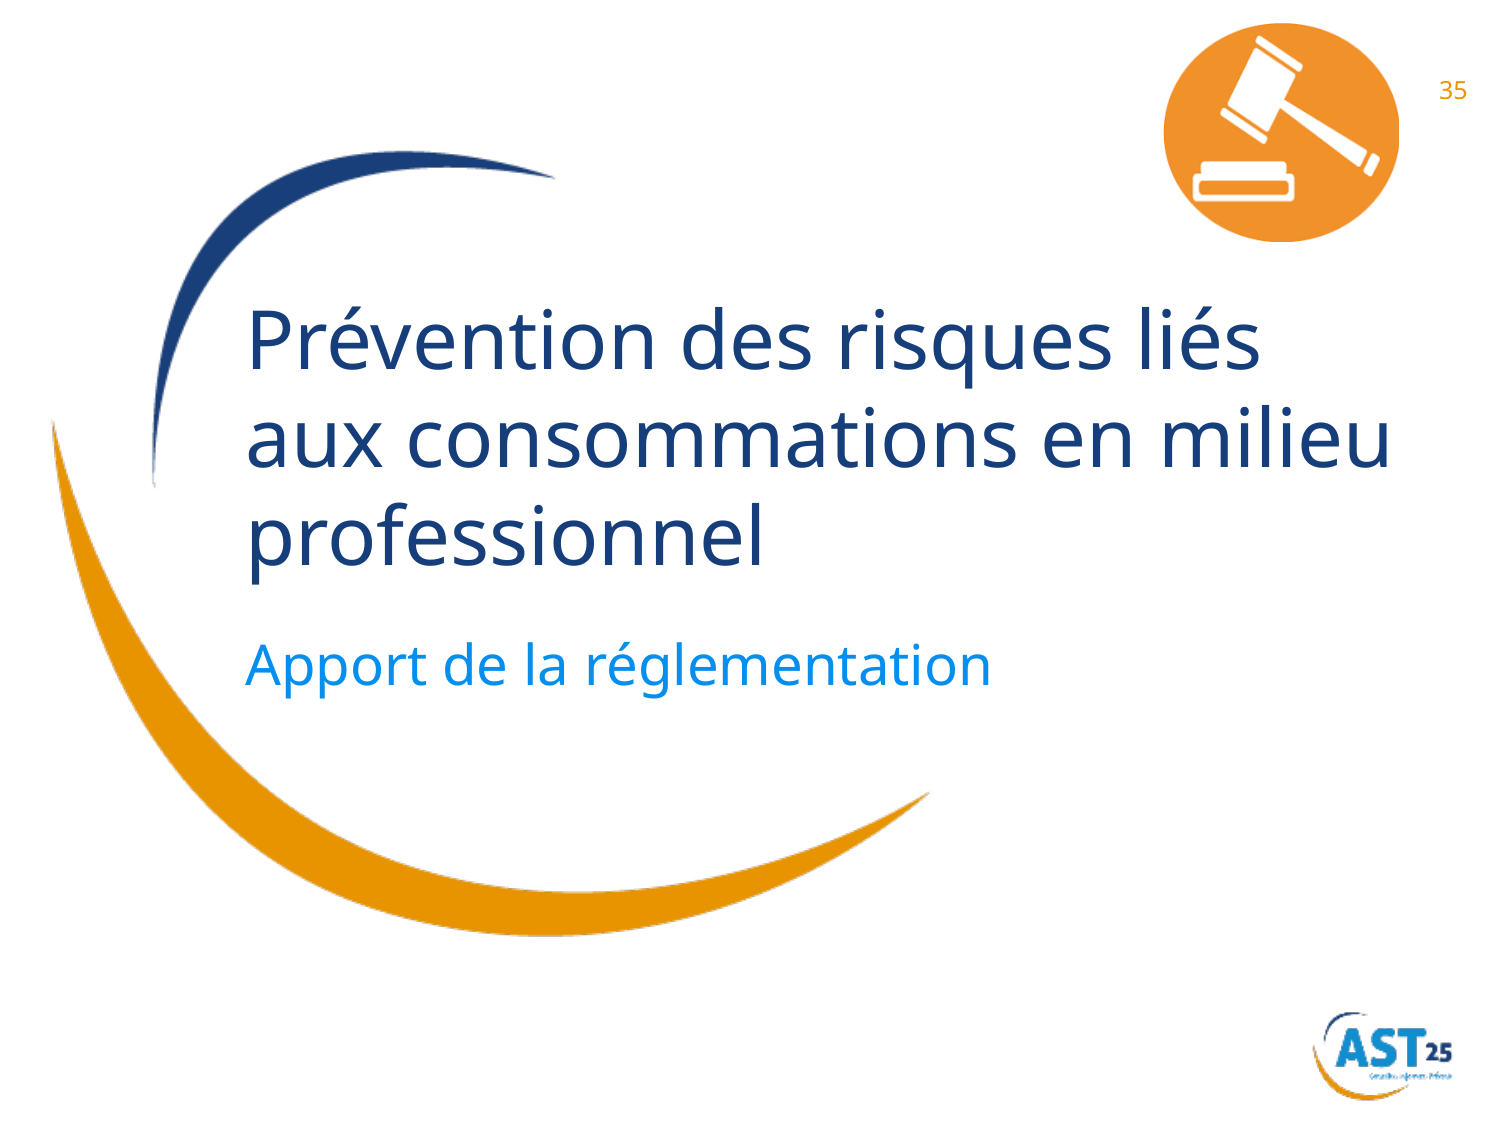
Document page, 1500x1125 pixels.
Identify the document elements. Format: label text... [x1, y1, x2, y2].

picture [1307, 1000, 1461, 1110]
title Prévention des risques liés aux consommations en milieu professionnel [230, 278, 1433, 590]
picture [0, 23, 1399, 1023]
subtitle Apport de la réglementation [230, 621, 1433, 751]
